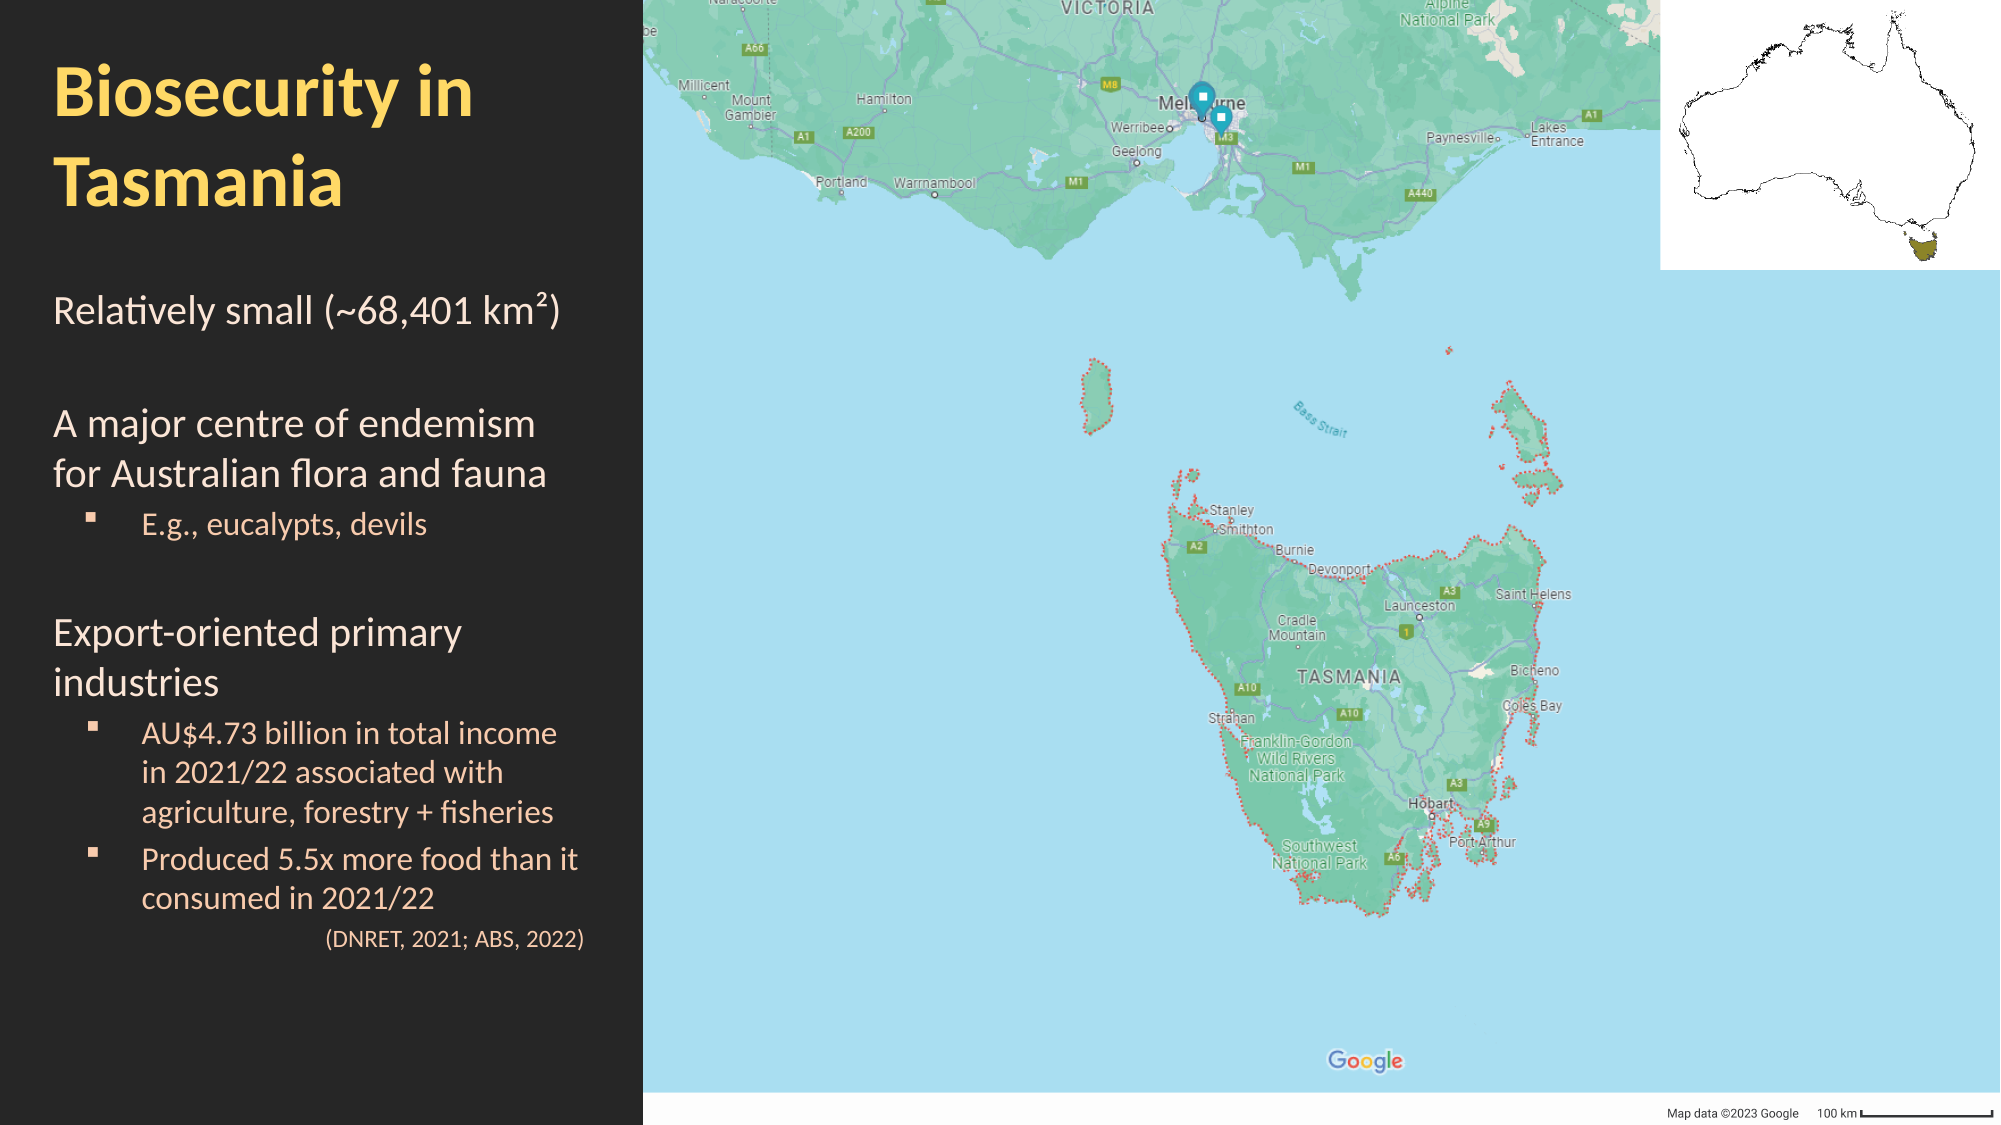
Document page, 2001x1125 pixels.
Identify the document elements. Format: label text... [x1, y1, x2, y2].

text_box Biosecurity in Tasmania [38, 33, 643, 229]
picture [643, 0, 2000, 1125]
text_box Relatively small (~68,401 km²) A major centre of endemism for Australian flora and fauna E.g., eucalypts, devils Export-oriented primary industries AU$4.73 billion in total income in 2021/22 associated with agriculture, forestry + fisheries Produced 5.5x more food than it consumed in 2021/22 (DNRET, 2021; ABS, 2022) [38, 275, 600, 961]
